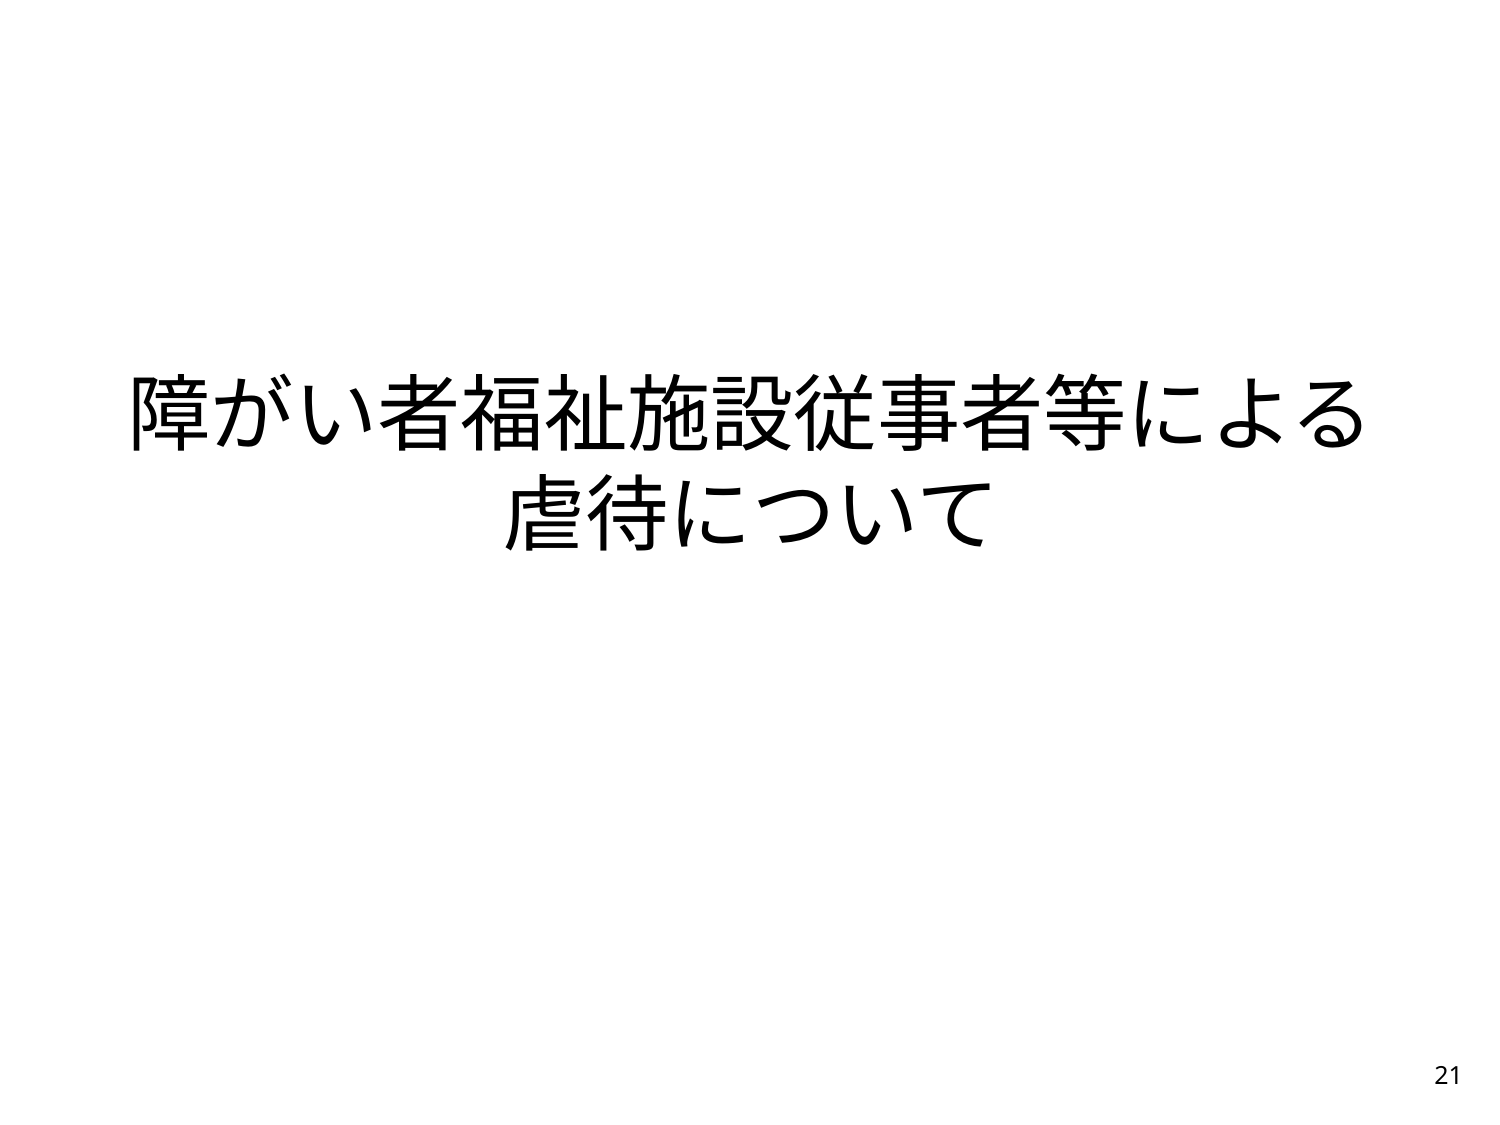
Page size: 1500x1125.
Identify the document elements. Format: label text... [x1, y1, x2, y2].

text_box 障がい者福祉施設従事者等による 虐待について [76, 367, 1426, 555]
slide_number 20 [1127, 1046, 1478, 1107]
